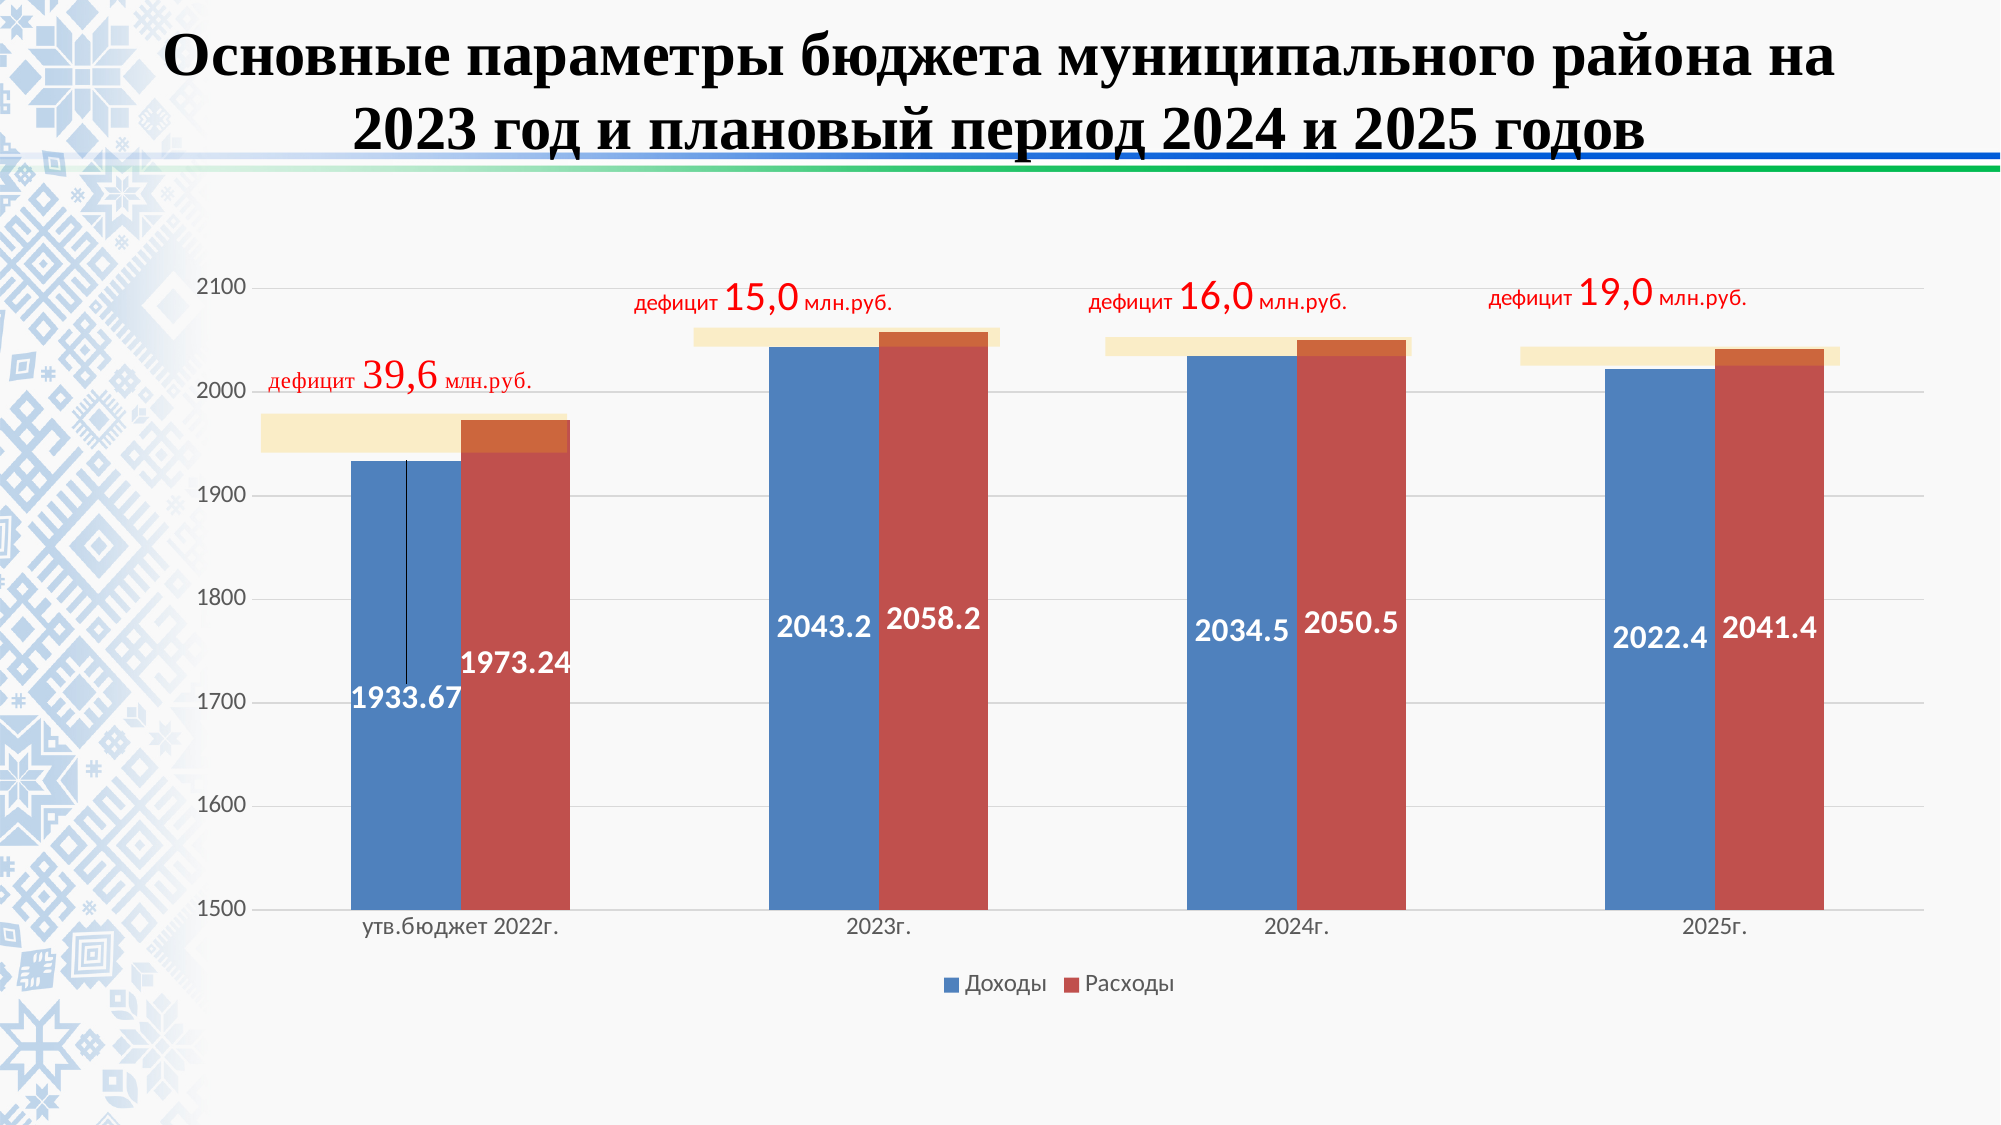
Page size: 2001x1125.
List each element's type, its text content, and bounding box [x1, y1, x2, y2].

picture [0, 0, 2001, 1125]
title Основные параметры бюджета муниципального района на 2023 год и плановый период 2024 и 2025 годов [99, 55, 1900, 121]
chart [159, 260, 1961, 1004]
